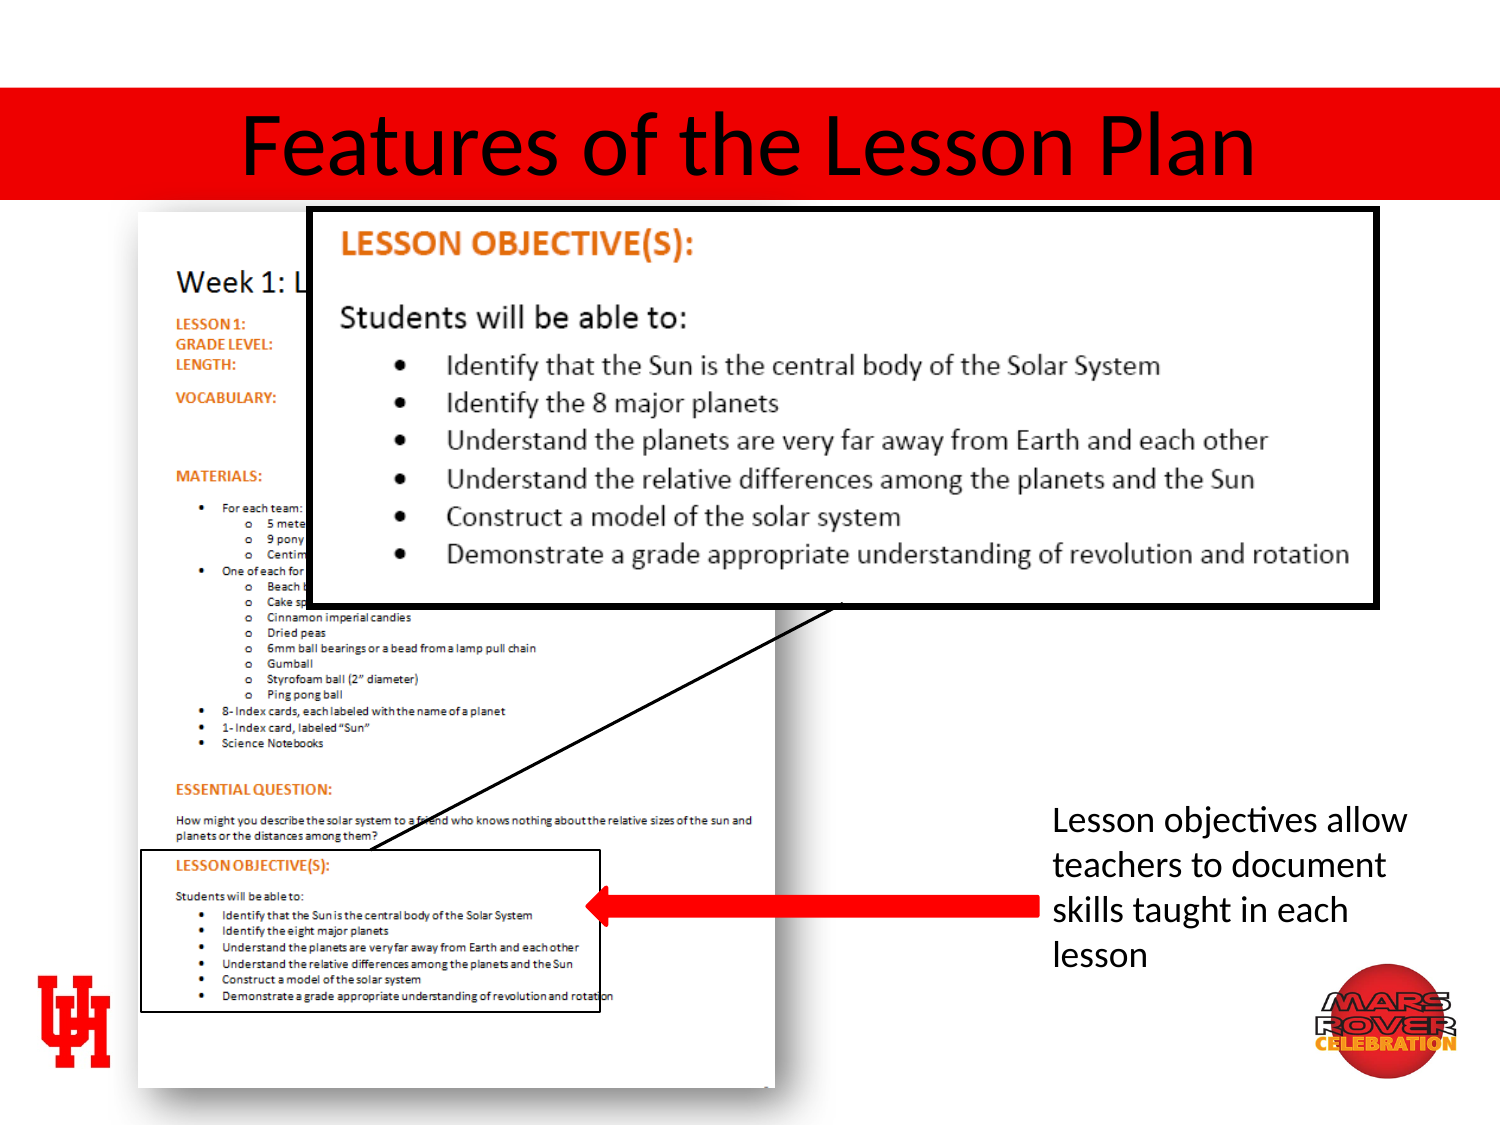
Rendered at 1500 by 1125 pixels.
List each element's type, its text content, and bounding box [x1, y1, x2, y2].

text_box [370, 603, 844, 851]
text_box Lesson objectives allow teachers to document skills taught in each lesson [1037, 787, 1463, 983]
picture [1312, 983, 1460, 1080]
picture [37, 974, 113, 1069]
picture [138, 212, 1374, 1088]
title Features of the Lesson Plan [75, 45, 1425, 233]
text_box [780, 894, 1040, 918]
